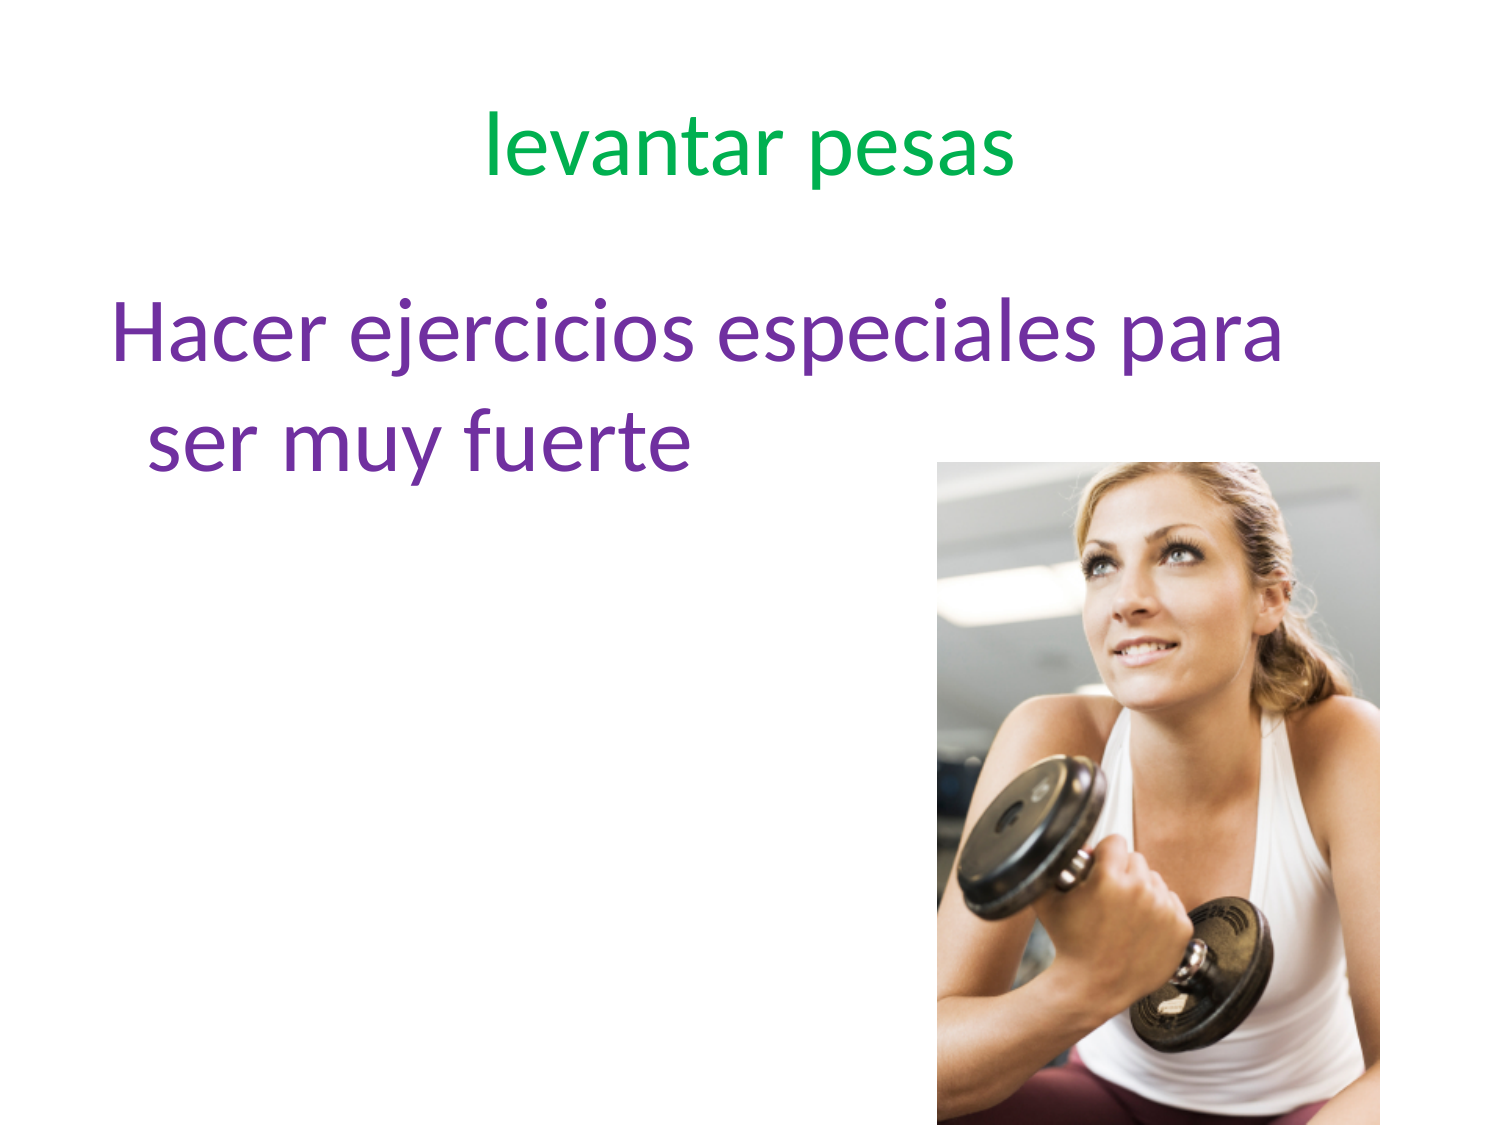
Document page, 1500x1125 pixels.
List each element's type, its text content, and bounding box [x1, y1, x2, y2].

picture [937, 462, 1380, 1125]
list Hacer ejercicios especiales para ser muy fuerte [75, 262, 1425, 1005]
title levantar pesas [75, 45, 1425, 233]
